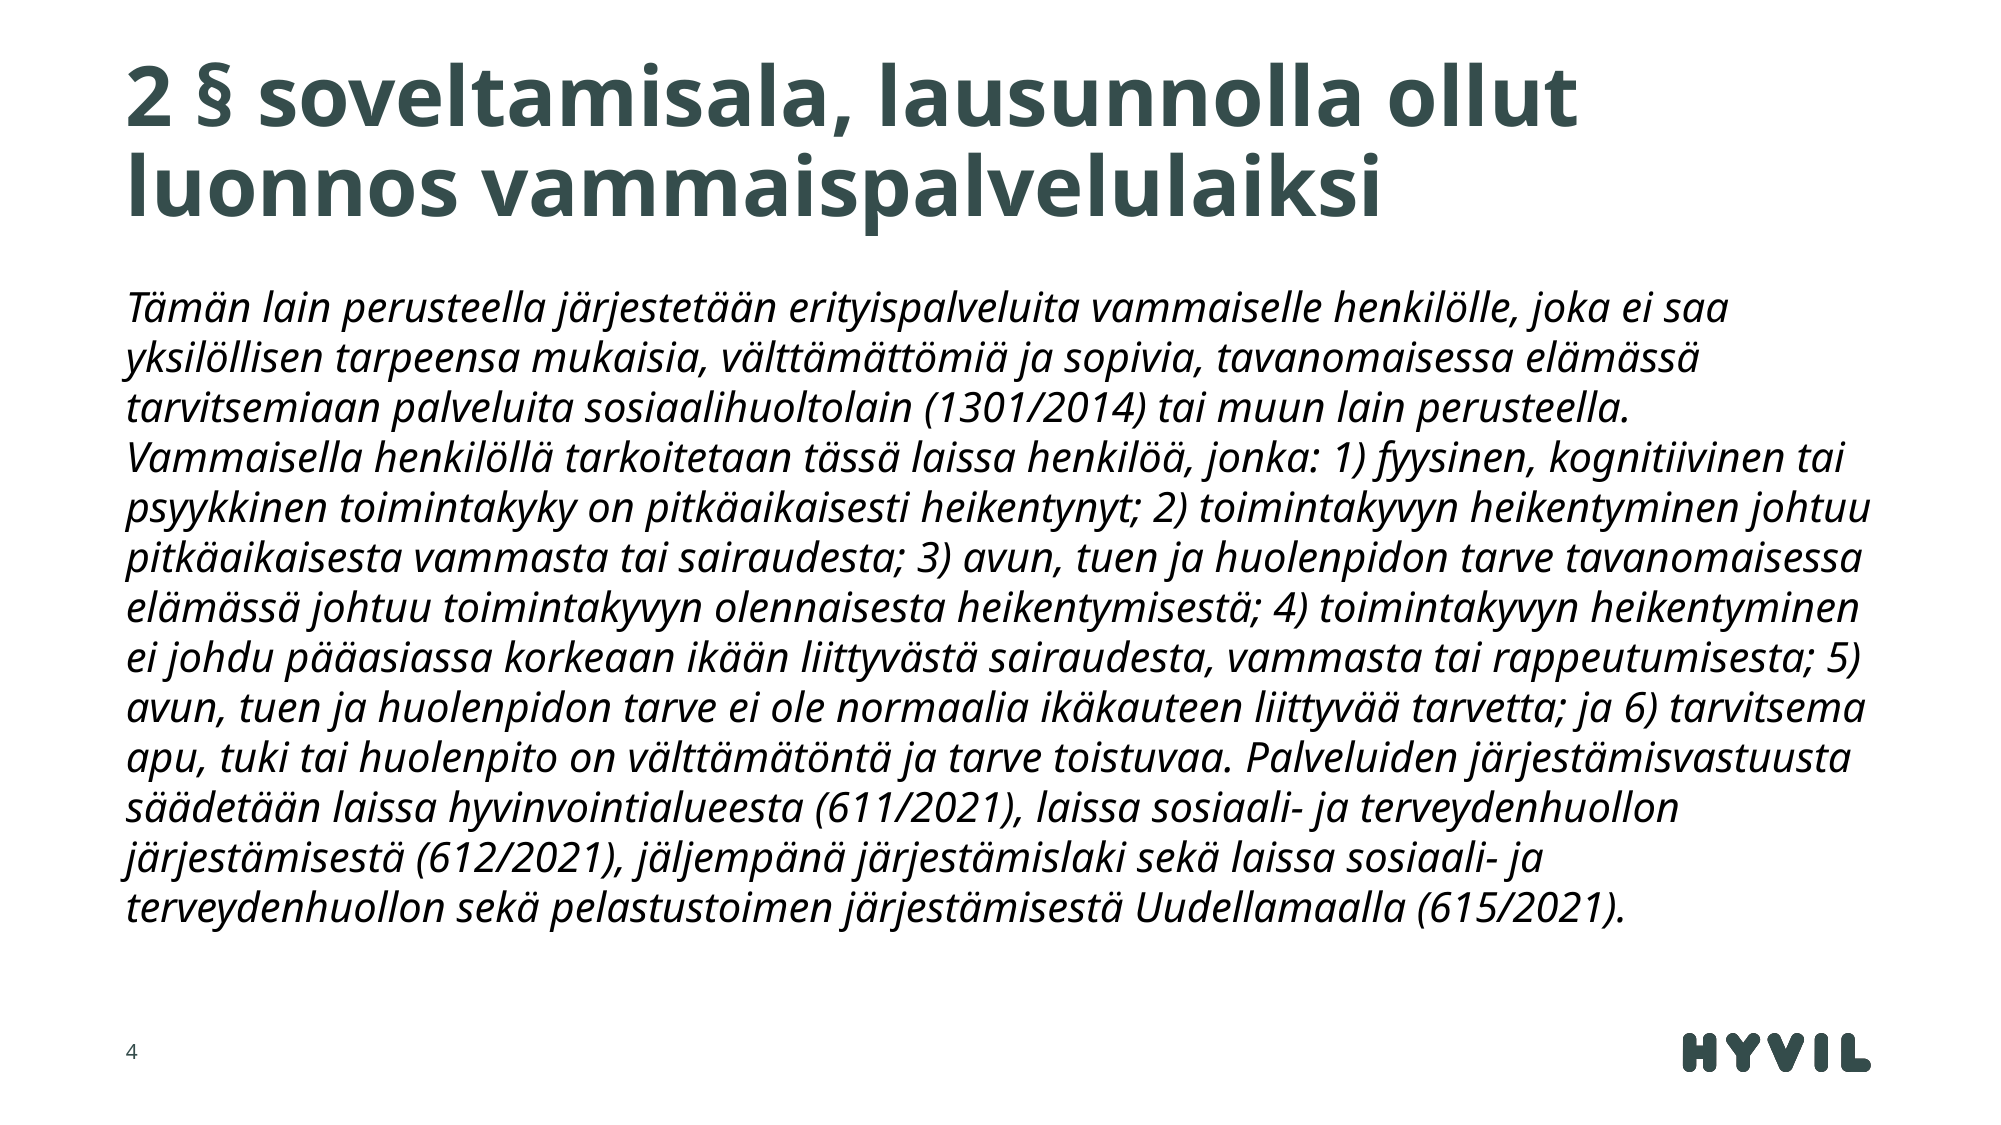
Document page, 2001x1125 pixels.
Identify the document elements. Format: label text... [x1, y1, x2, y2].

title 2 § soveltamisala, lausunnolla ollut luonnos vammaispalvelulaiksi [125, 54, 1875, 254]
list Tämän lain perusteella järjestetään erityispalveluita vammaiselle henkilölle, joka ei saa yksilöllisen tarpeensa mukaisia, välttämättömiä ja sopivia, tavanomaisessa elämässä tarvitsemiaan palveluita sosiaalihuoltolain (1301/2014) tai muun lain perusteella. Vammaisella henkilöllä tarkoitetaan tässä laissa henkilöä, jonka: 1) fyysinen, kognitiivinen tai psyykkinen toimintakyky on pitkäaikaisesti heikentynyt; 2) toimintakyvyn heikentyminen johtuu pitkäaikaisesta vammasta tai sairaudesta; 3) avun, tuen ja huolenpidon tarve tavanomaisessa elämässä johtuu toimintakyvyn olennaisesta heikentymisestä; 4) toimintakyvyn heikentyminen ei johdu pääasiassa korkeaan ikään liittyvästä sairaudesta, vammasta tai rappeutumisesta; 5) avun, tuen ja huolenpidon tarve ei ole normaalia ikäkauteen liittyvää tarvetta; ja 6) tarvitsema apu, tuki tai huolenpito on välttämätöntä ja tarve toistuvaa. Palveluiden järjestämisvastuusta säädetään laissa hyvinvointialueesta (611/2021), laissa sosiaali- ja terveydenhuollon järjestämisestä (612/2021), jäljempänä järjestämislaki sekä laissa sosiaali- ja terveydenhuollon sekä pelastustoimen järjestämisestä Uudellamaalla (615/2021). [125, 280, 1875, 1071]
picture [1653, 1004, 1899, 1101]
slide_number 4 [125, 1035, 197, 1071]
